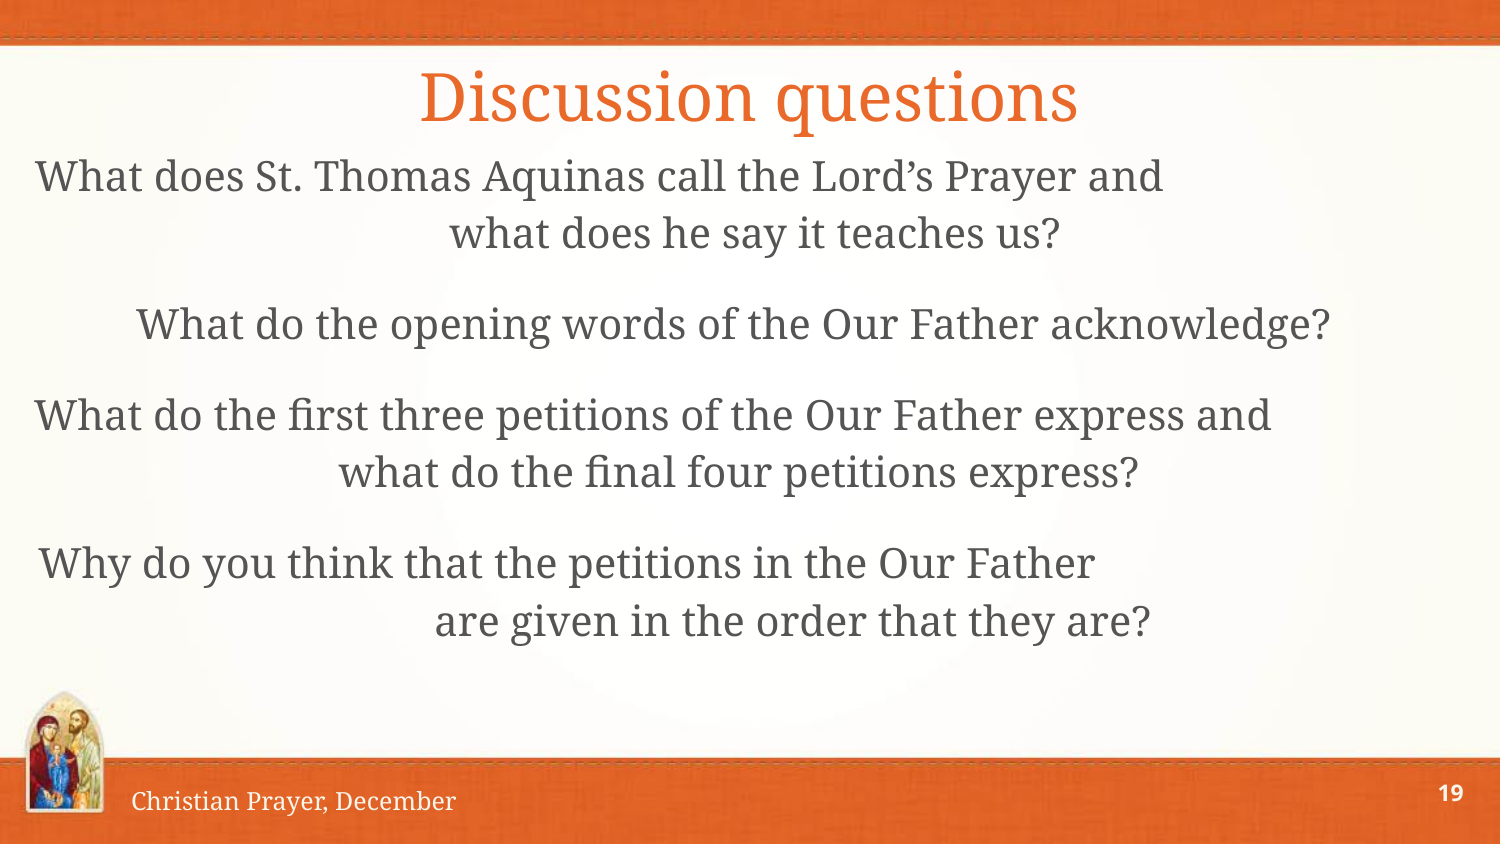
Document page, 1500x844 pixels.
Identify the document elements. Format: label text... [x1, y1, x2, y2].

picture [0, 0, 1500, 844]
slide_number Christian Prayer, December [116, 768, 628, 833]
slide_number 19 [1388, 761, 1479, 826]
title Discussion questions [51, 25, 1449, 126]
text_box What does St. Thomas Aquinas call the Lord’s Prayer and what does he say it teaches us? What do the opening words of the Our Father acknowledge? What do the first three petitions of the Our Father express and what do the final four petitions express? Why do you think that the petitions in the Our Father are given in the order that they are? [18, 126, 1449, 466]
